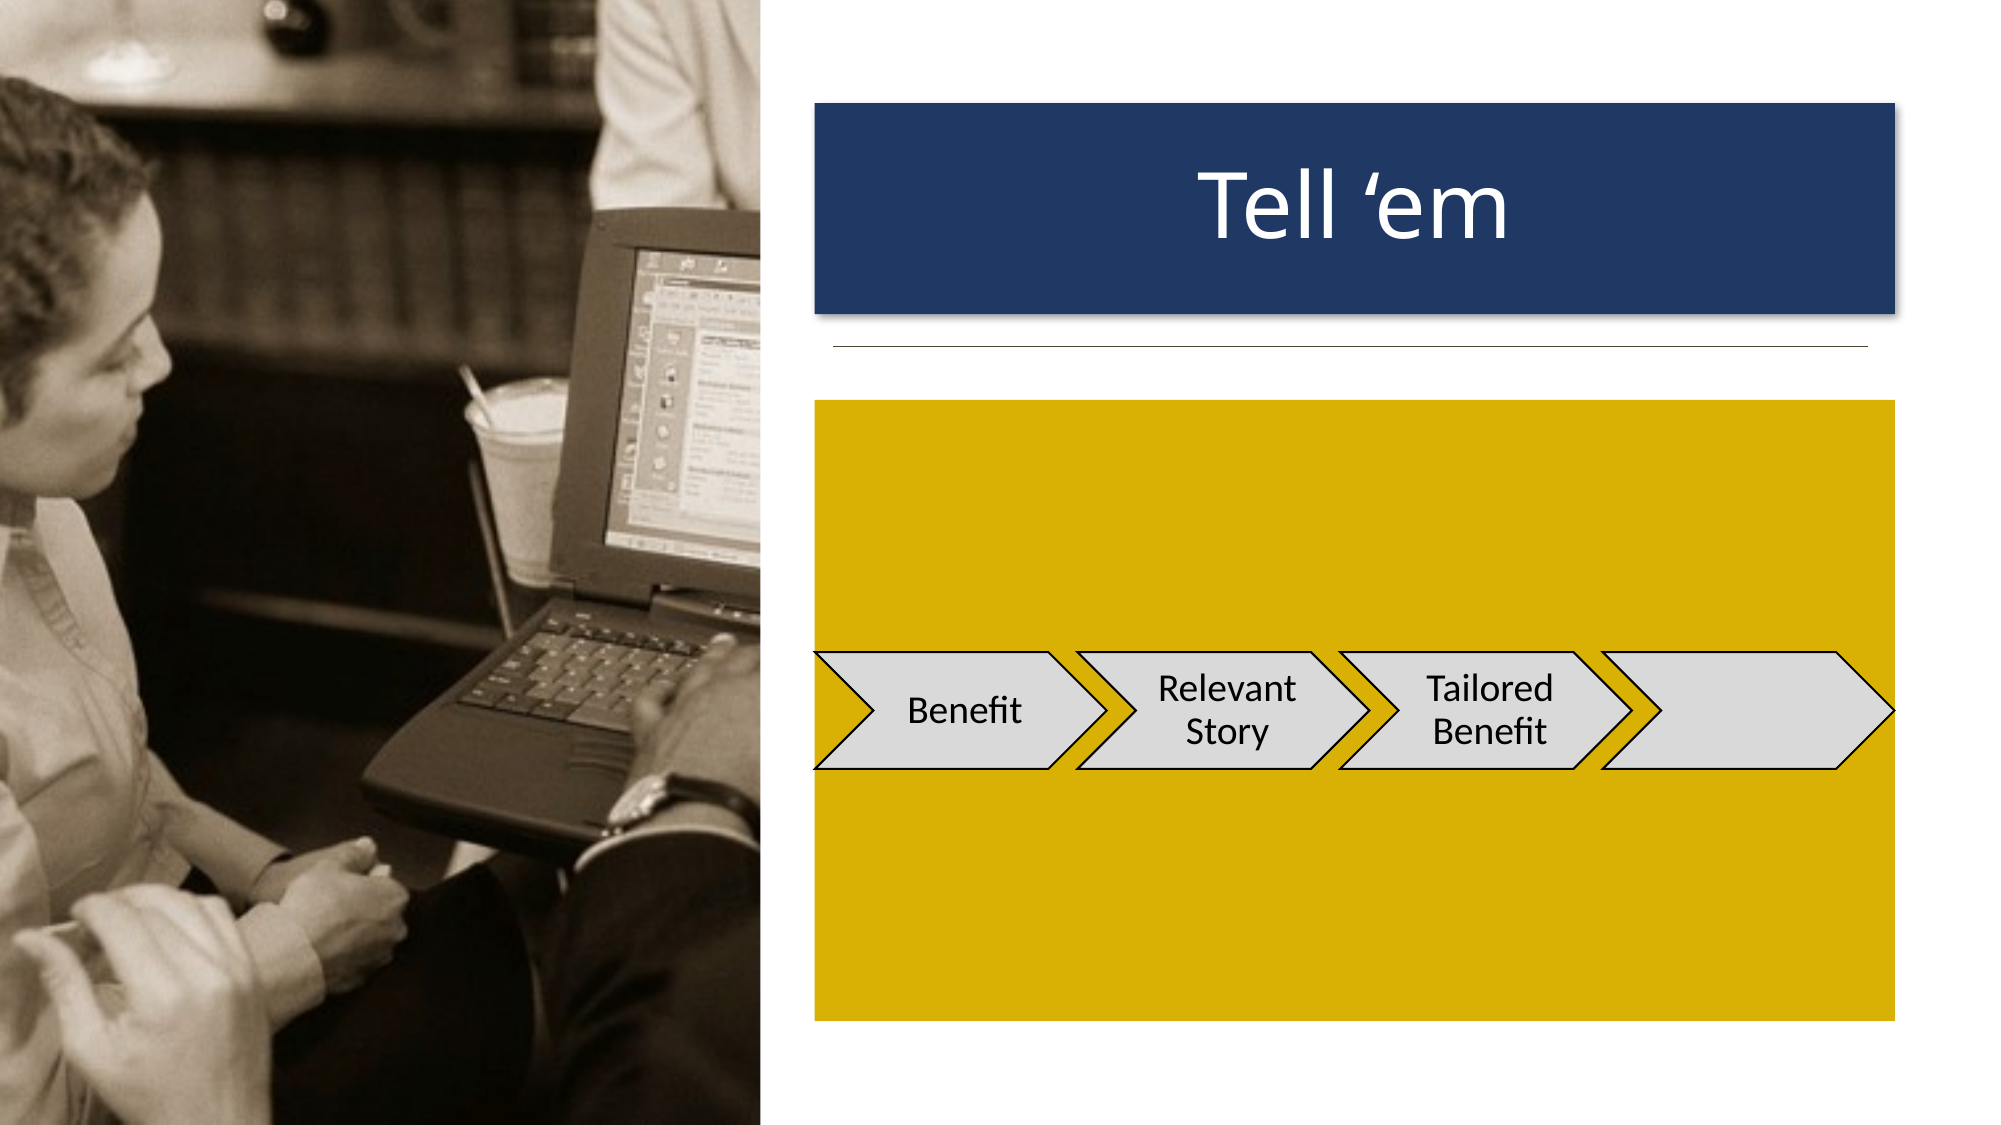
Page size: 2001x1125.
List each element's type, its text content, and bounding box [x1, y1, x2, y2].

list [814, 399, 1895, 1022]
picture [0, 0, 761, 1125]
title Tell ‘em [814, 103, 1895, 315]
